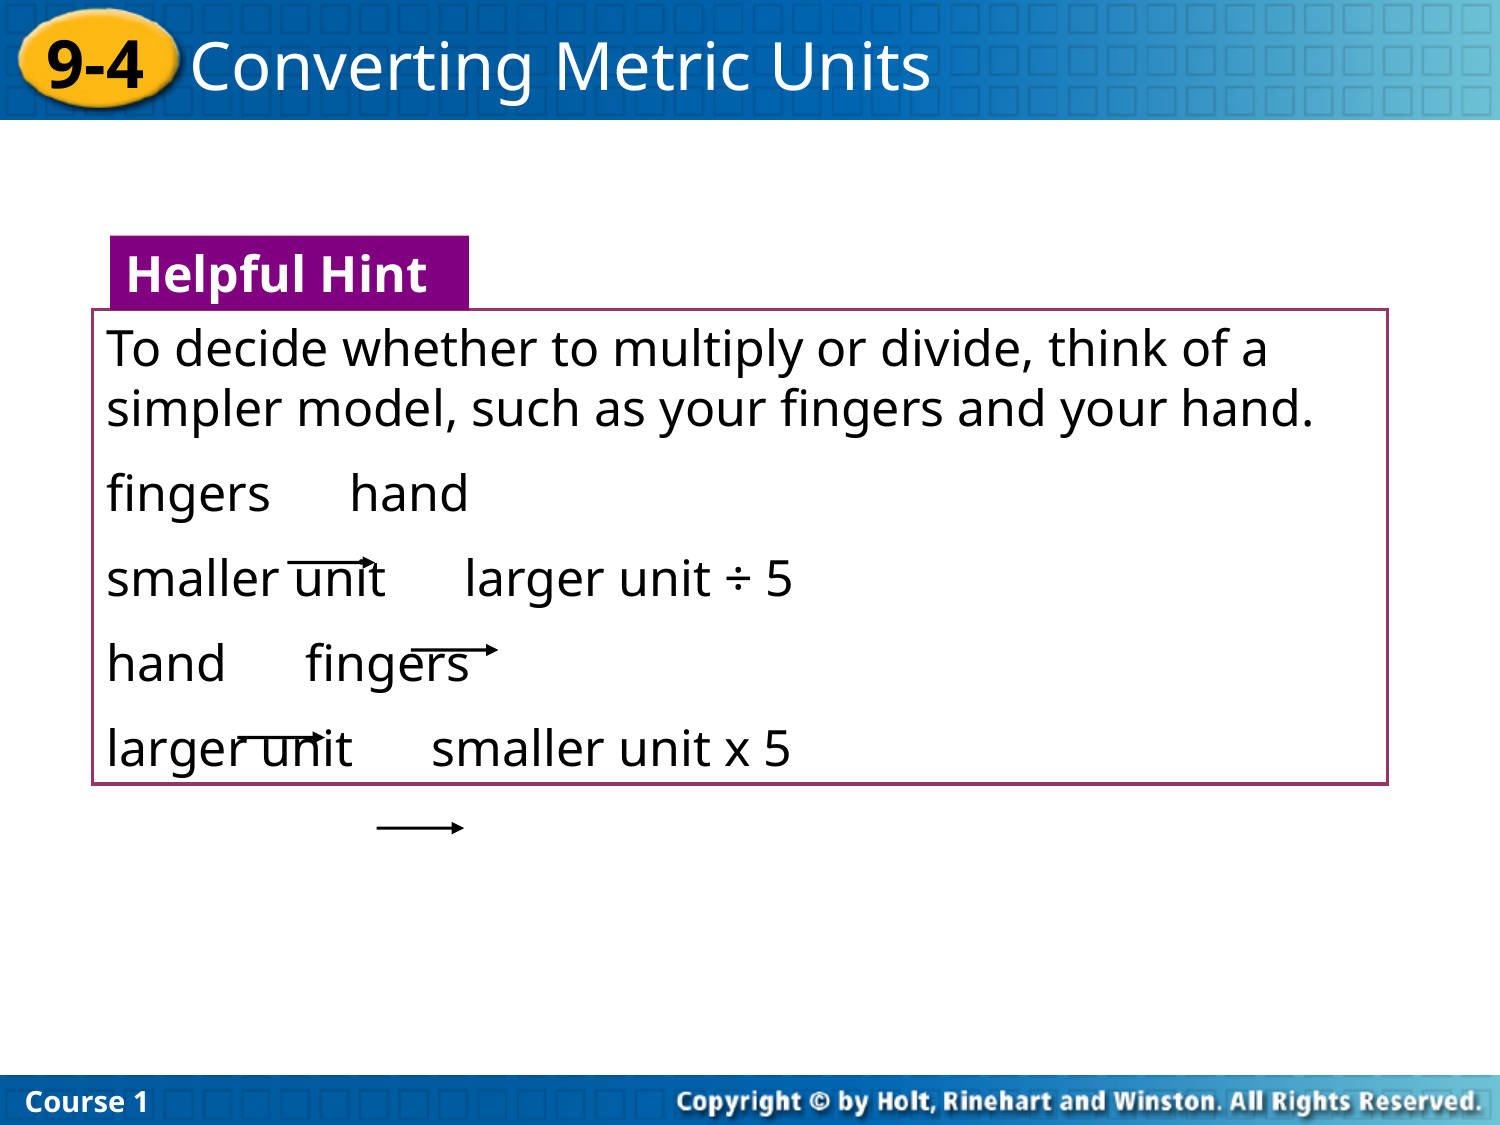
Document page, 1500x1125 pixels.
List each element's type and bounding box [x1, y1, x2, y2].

text_box [0, 0, 1500, 1125]
